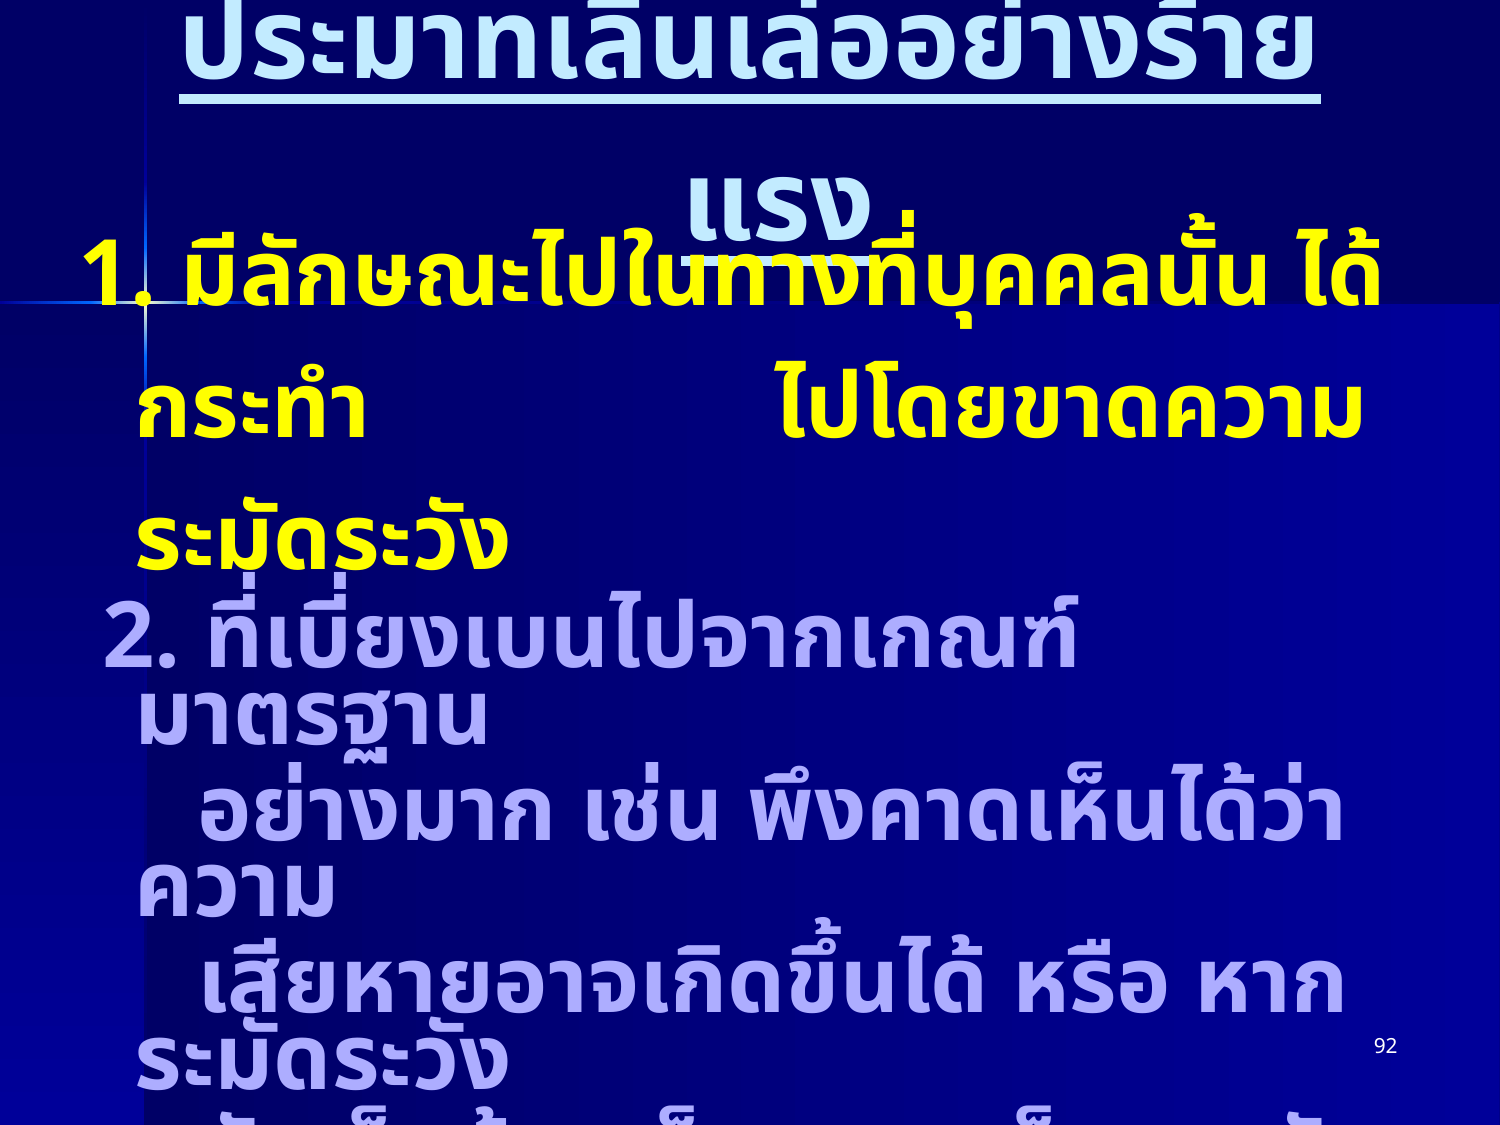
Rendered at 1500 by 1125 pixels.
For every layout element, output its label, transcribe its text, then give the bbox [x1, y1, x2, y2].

slide_number 92 [1099, 1024, 1413, 1101]
list 1. มีลักษณะไปในทางที่บุคคลนั้น ได้กระทำ ไปโดยขาดความระมัดระวัง 2. ที่เบี่ยงเบนไปจากเกณฑ์มาตรฐาน อย่างมาก เช่น พึงคาดเห็นได้ว่าความ เสียหายอาจเกิดขึ้นได้ หรือ หากระมัดระวัง สักเล็กน้อย ก็คงคาดเห็นการอันอาจเกิด ความเสียหายเช่นนั้น [63, 184, 1448, 993]
title ประมาทเลินเล่ออย่างร้ายแรง [74, 6, 1426, 184]
